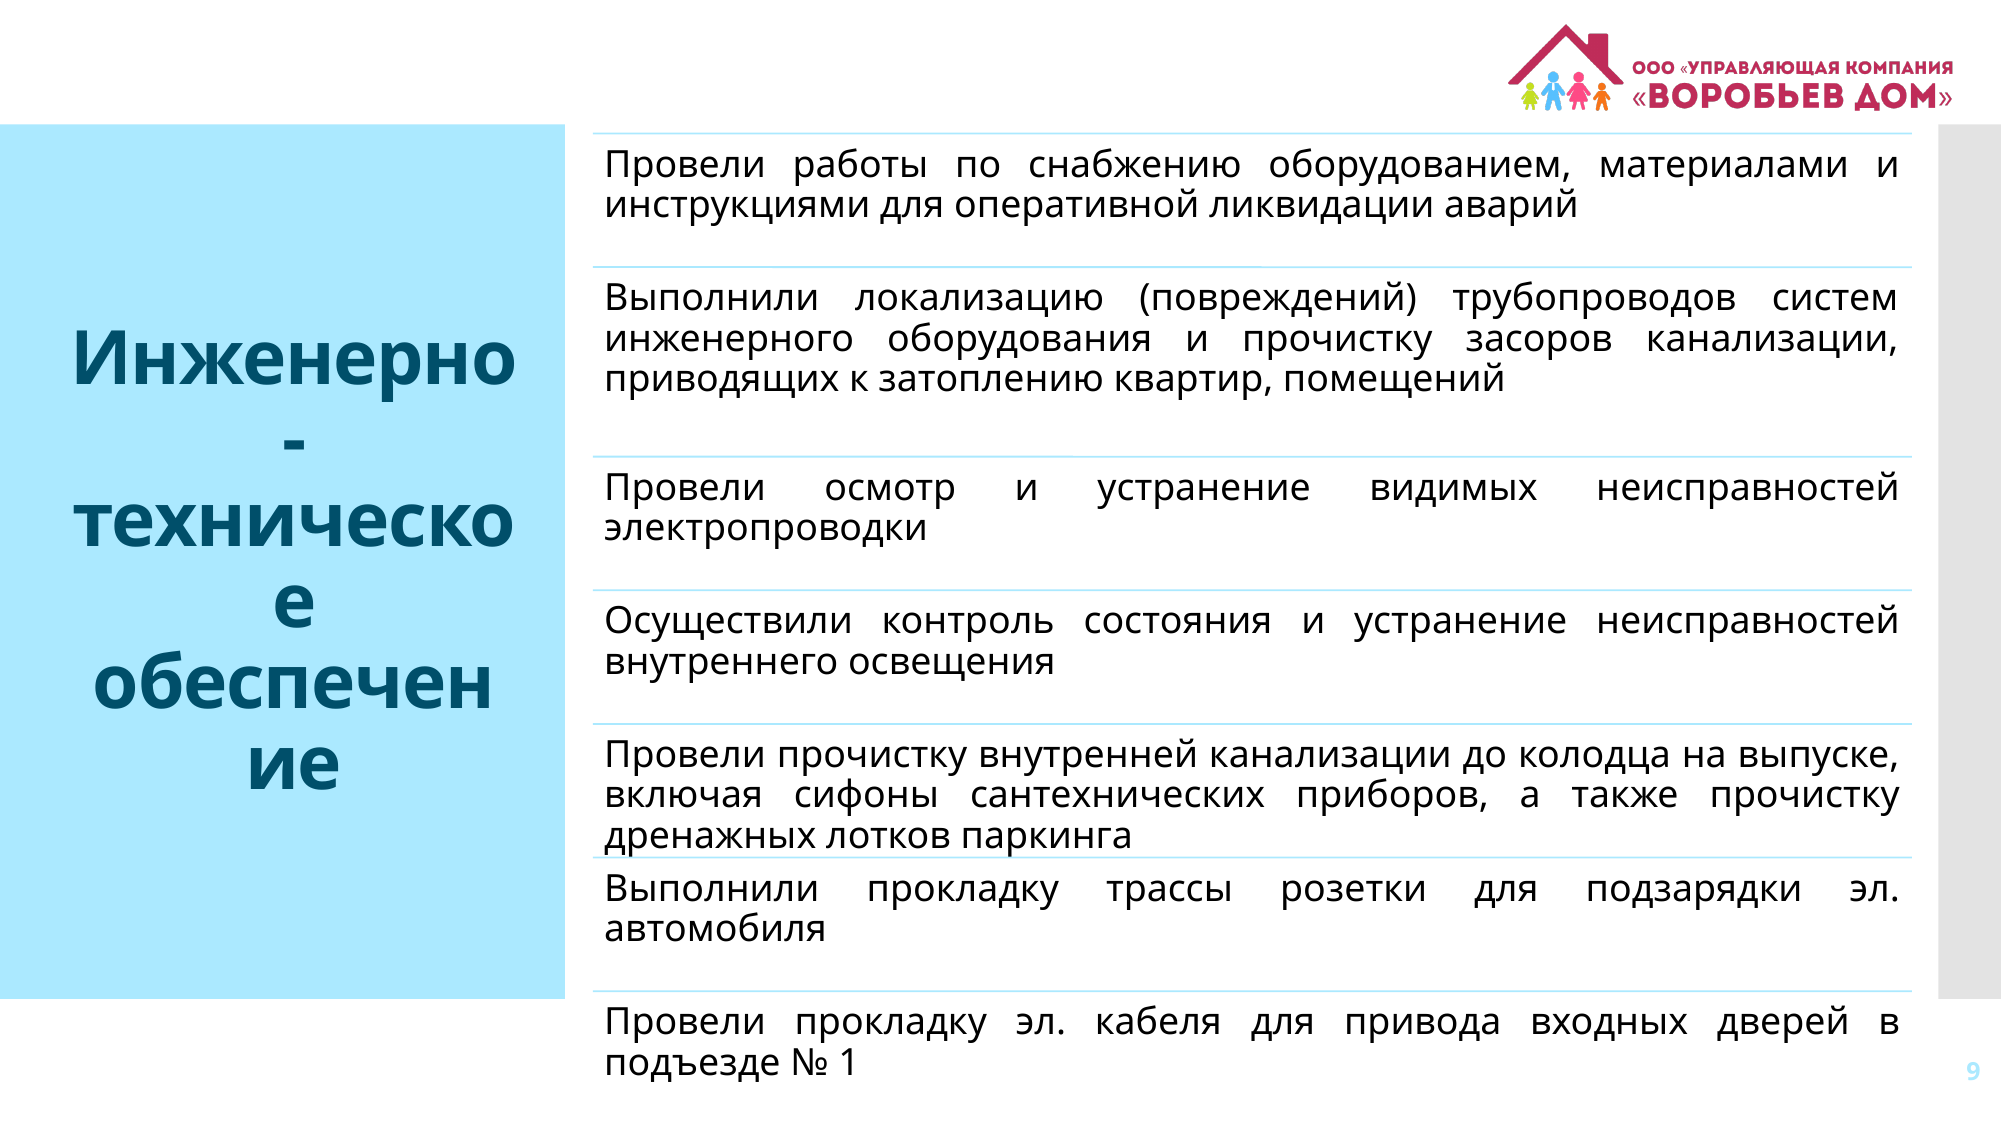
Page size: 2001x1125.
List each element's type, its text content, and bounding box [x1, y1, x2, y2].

slide_number 9 [1913, 1042, 1996, 1103]
picture [1508, 24, 1953, 112]
title Инженерно-техническое обеспечение [51, 341, 536, 784]
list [592, 133, 1913, 1125]
